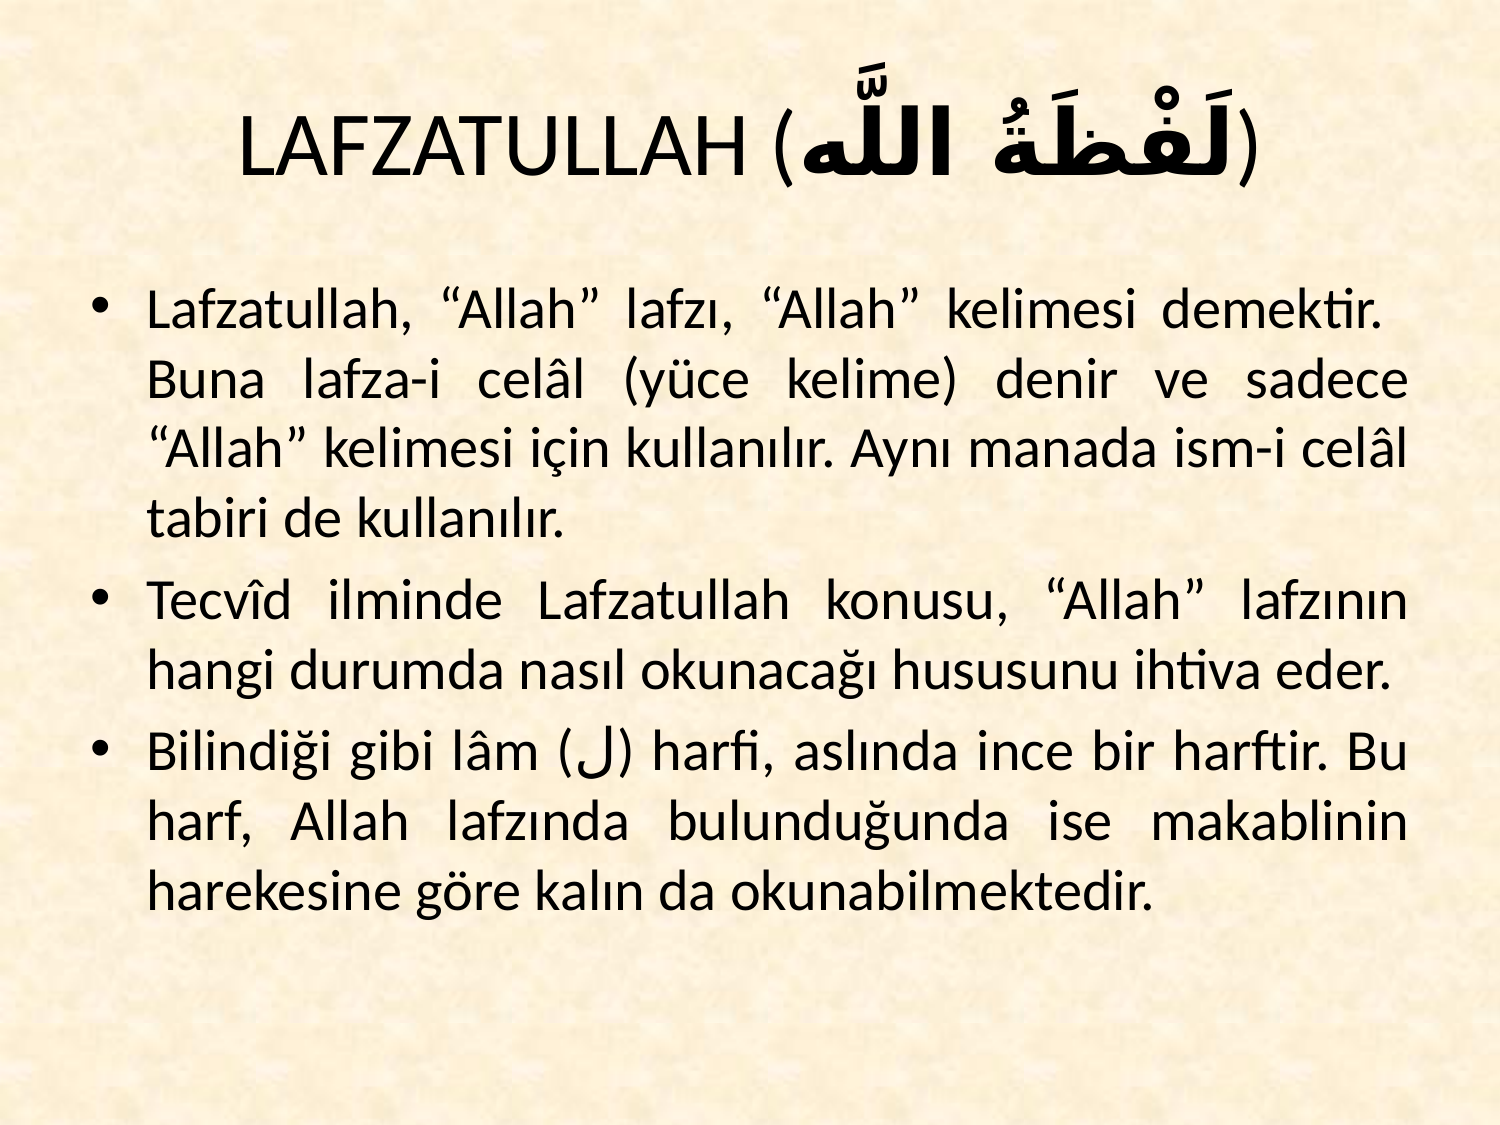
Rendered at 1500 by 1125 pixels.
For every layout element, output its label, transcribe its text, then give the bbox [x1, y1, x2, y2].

list Lafzatullah, “Allah” lafzı, “Allah” kelimesi demektir. Buna lafza-i celâl (yüce kelime) denir ve sadece “Allah” kelimesi için kullanılır. Aynı manada ism-i celâl tabiri de kullanılır. Tecvîd ilminde Lafzatullah konusu, “Allah” lafzının hangi durumda nasıl okunacağı hususunu ihtiva eder. Bilindiği gibi lâm (ل) harfi, aslında ince bir harftir. Bu harf, Allah lafzında bulunduğunda ise makablinin harekesine göre kalın da okunabilmektedir. [75, 262, 1425, 1005]
picture [0, 0, 1500, 1125]
title LAFZATULLAH (لَفْظَةُ اللَّه) [75, 45, 1425, 233]
